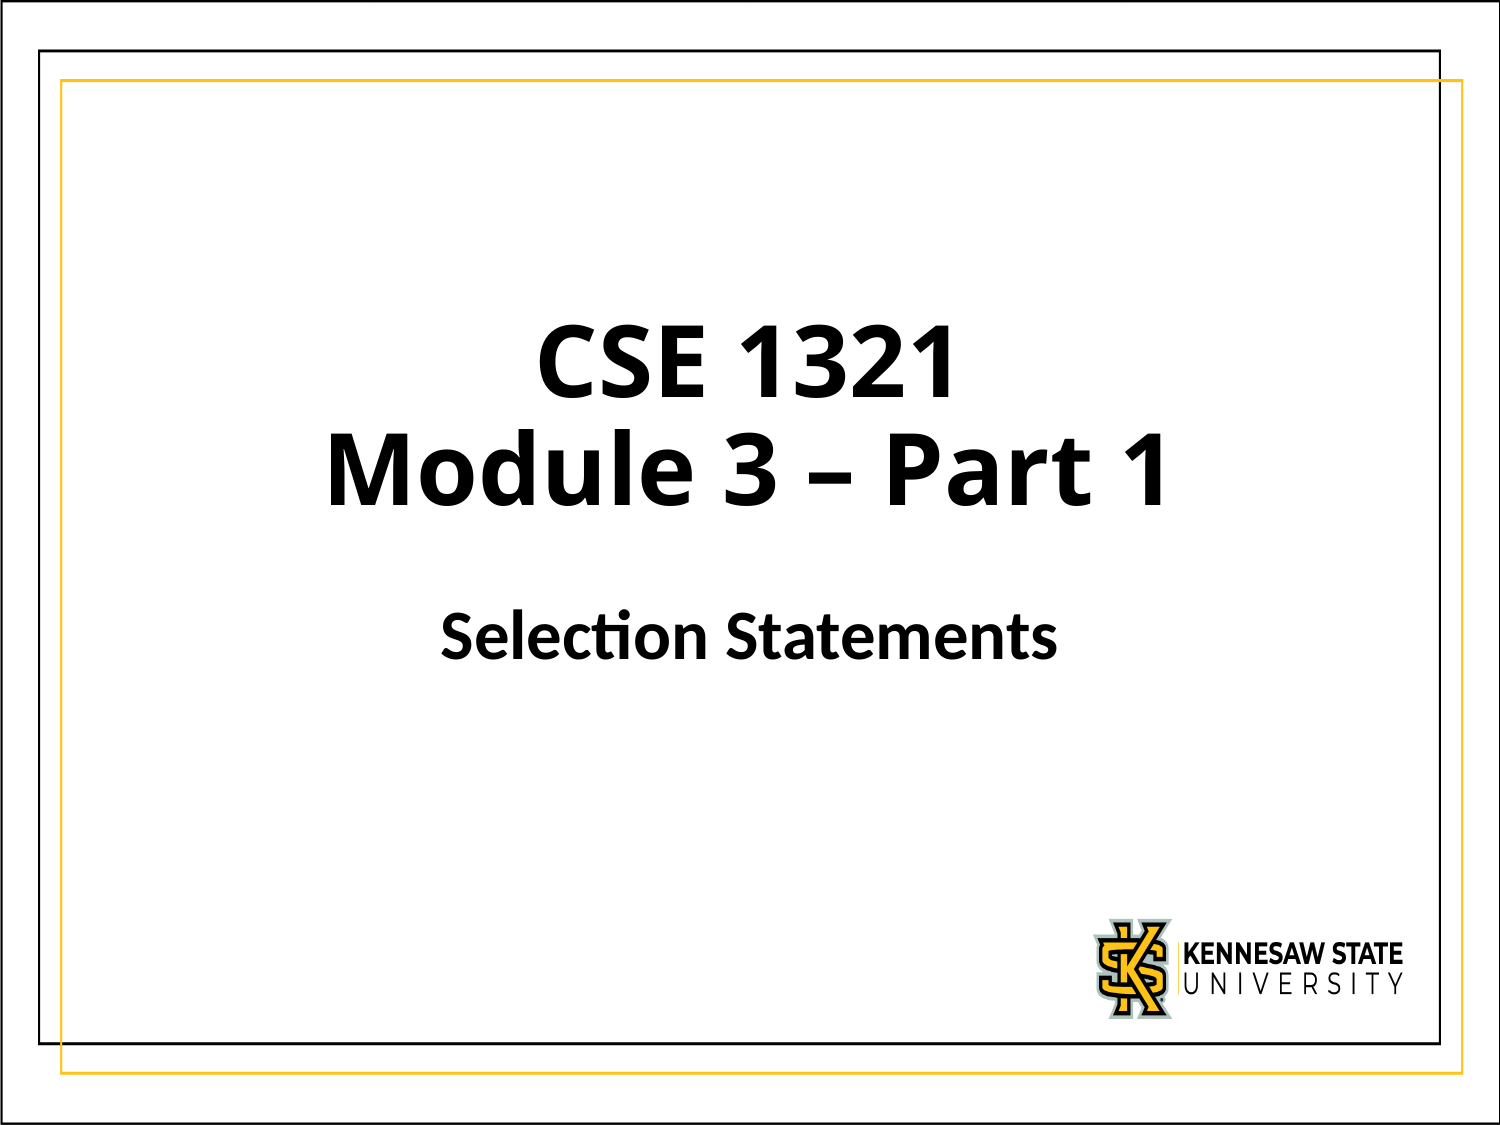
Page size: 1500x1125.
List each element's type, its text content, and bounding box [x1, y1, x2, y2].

text_box Selection Statements [187, 590, 1313, 863]
picture [0, 0, 1500, 1125]
text_box CSE 1321 Module 3 – Part 1 [187, 184, 1313, 576]
